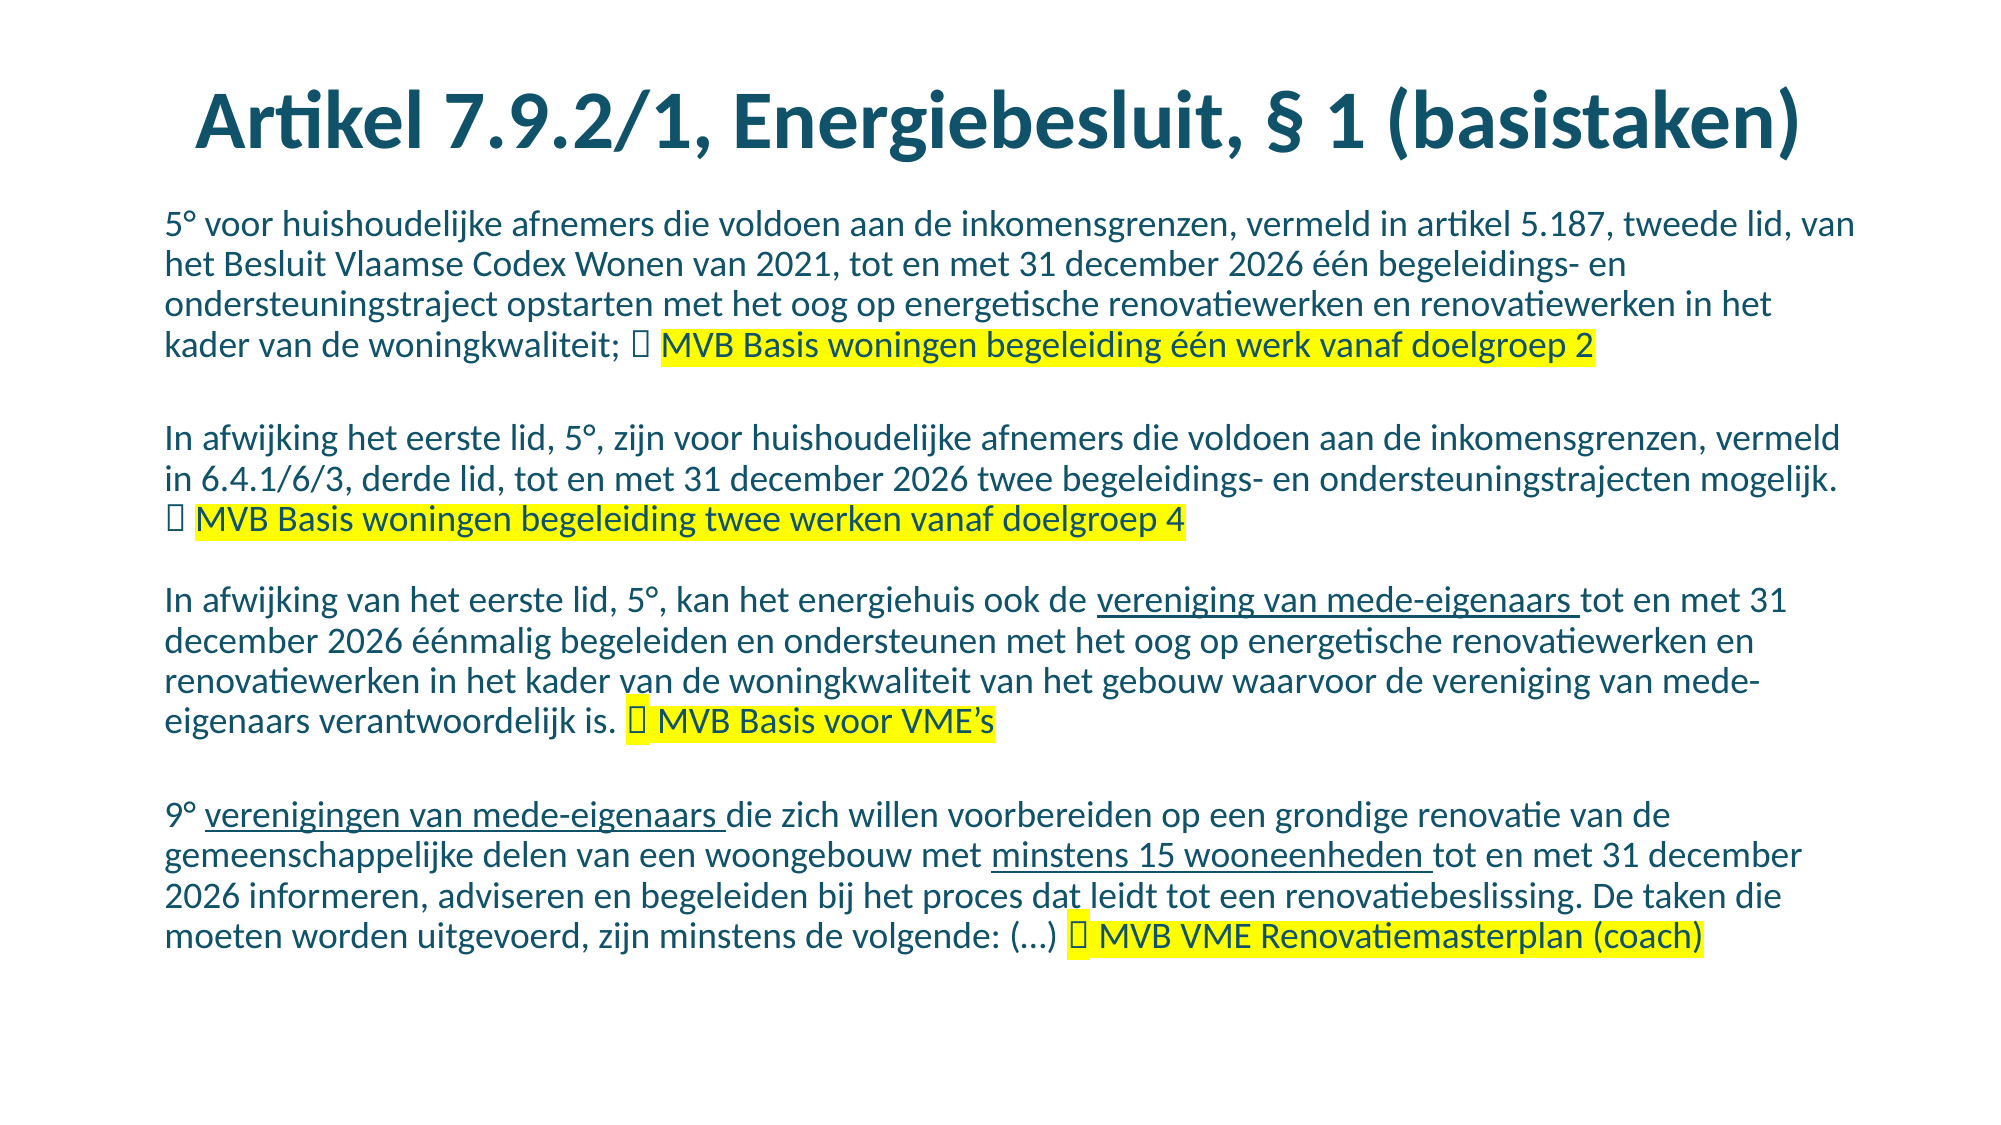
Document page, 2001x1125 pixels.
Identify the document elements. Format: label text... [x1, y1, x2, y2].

title Artikel 7.9.2/1, Energiebesluit, § 1 (basistaken) [137, 78, 1863, 232]
list 5° voor huishoudelijke afnemers die voldoen aan de inkomensgrenzen, vermeld in artikel 5.187, tweede lid, van het Besluit Vlaamse Codex Wonen van 2021, tot en met 31 december 2026 één begeleidings- en ondersteuningstraject opstarten met het oog op energetische renovatiewerken en renovatiewerken in het kader van de woningkwaliteit;  MVB Basis woningen begeleiding één werk vanaf doelgroep 2 In afwijking het eerste lid, 5°, zijn voor huishoudelijke afnemers die voldoen aan de inkomensgrenzen, vermeld in 6.4.1/6/3, derde lid, tot en met 31 december 2026 twee begeleidings- en ondersteuningstrajecten mogelijk.  MVB Basis woningen begeleiding twee werken vanaf doelgroep 4 In afwijking van het eerste lid, 5°, kan het energiehuis ook de vereniging van mede-eigenaars tot en met 31 december 2026 éénmalig begeleiden en ondersteunen met het oog op energetische renovatiewerken en renovatiewerken in het kader van de woningkwaliteit van het gebouw waarvoor de vereniging van mede-eigenaars verantwoordelijk is.  MVB Basis voor VME’s 9° verenigingen van mede-eigenaars die zich willen voorbereiden op een grondige renovatie van de gemeenschappelijke delen van een woongebouw met minstens 15 wooneenheden tot en met 31 december 2026 informeren, adviseren en begeleiden bij het proces dat leidt tot een renovatiebeslissing. De taken die moeten worden uitgevoerd, zijn minstens de volgende: (…)  MVB VME Renovatiemasterplan (coach) [149, 196, 1875, 1023]
